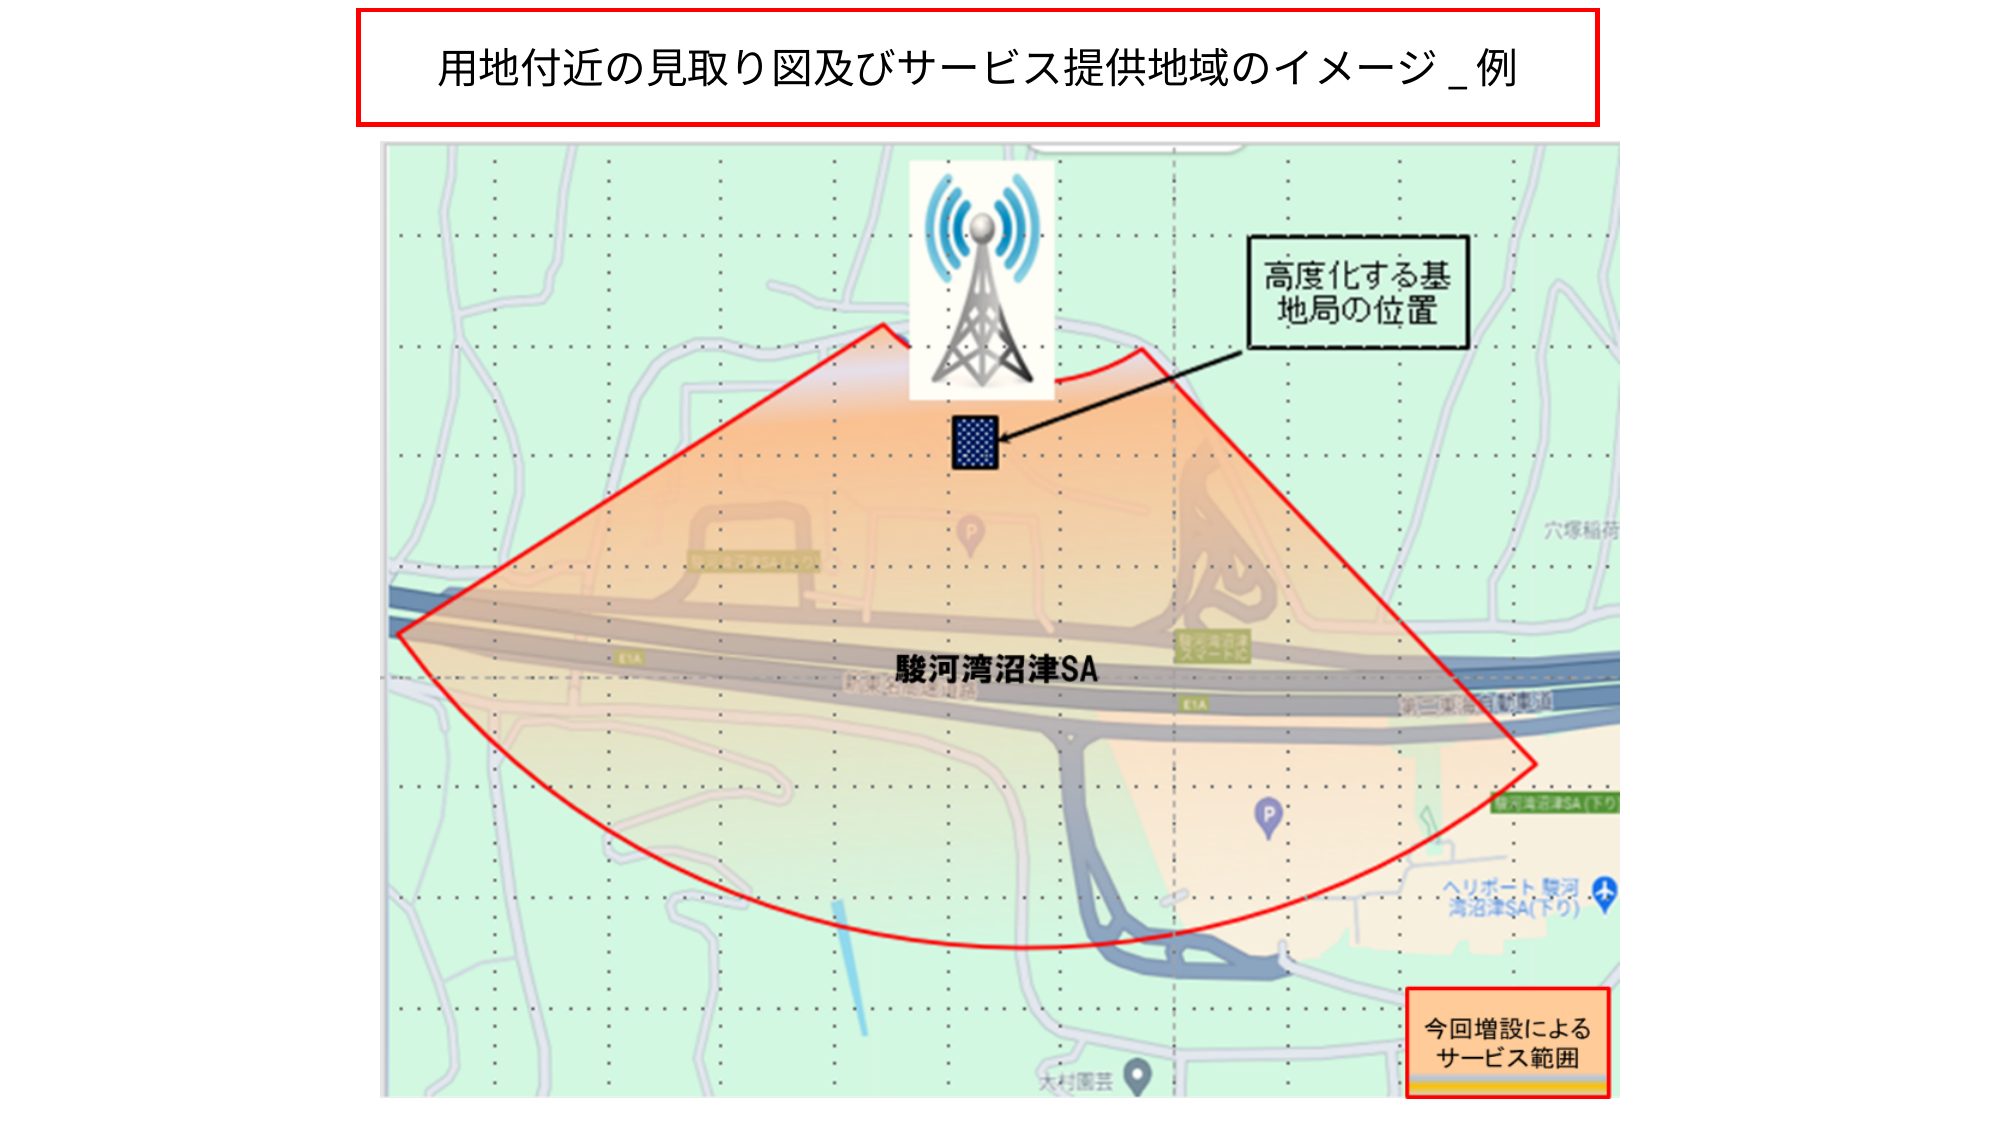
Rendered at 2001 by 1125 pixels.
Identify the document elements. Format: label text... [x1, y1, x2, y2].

picture [380, 141, 1620, 1099]
text_box 用地付近の見取り図及びサービス提供地域のイメージ_例 [357, 9, 1598, 125]
